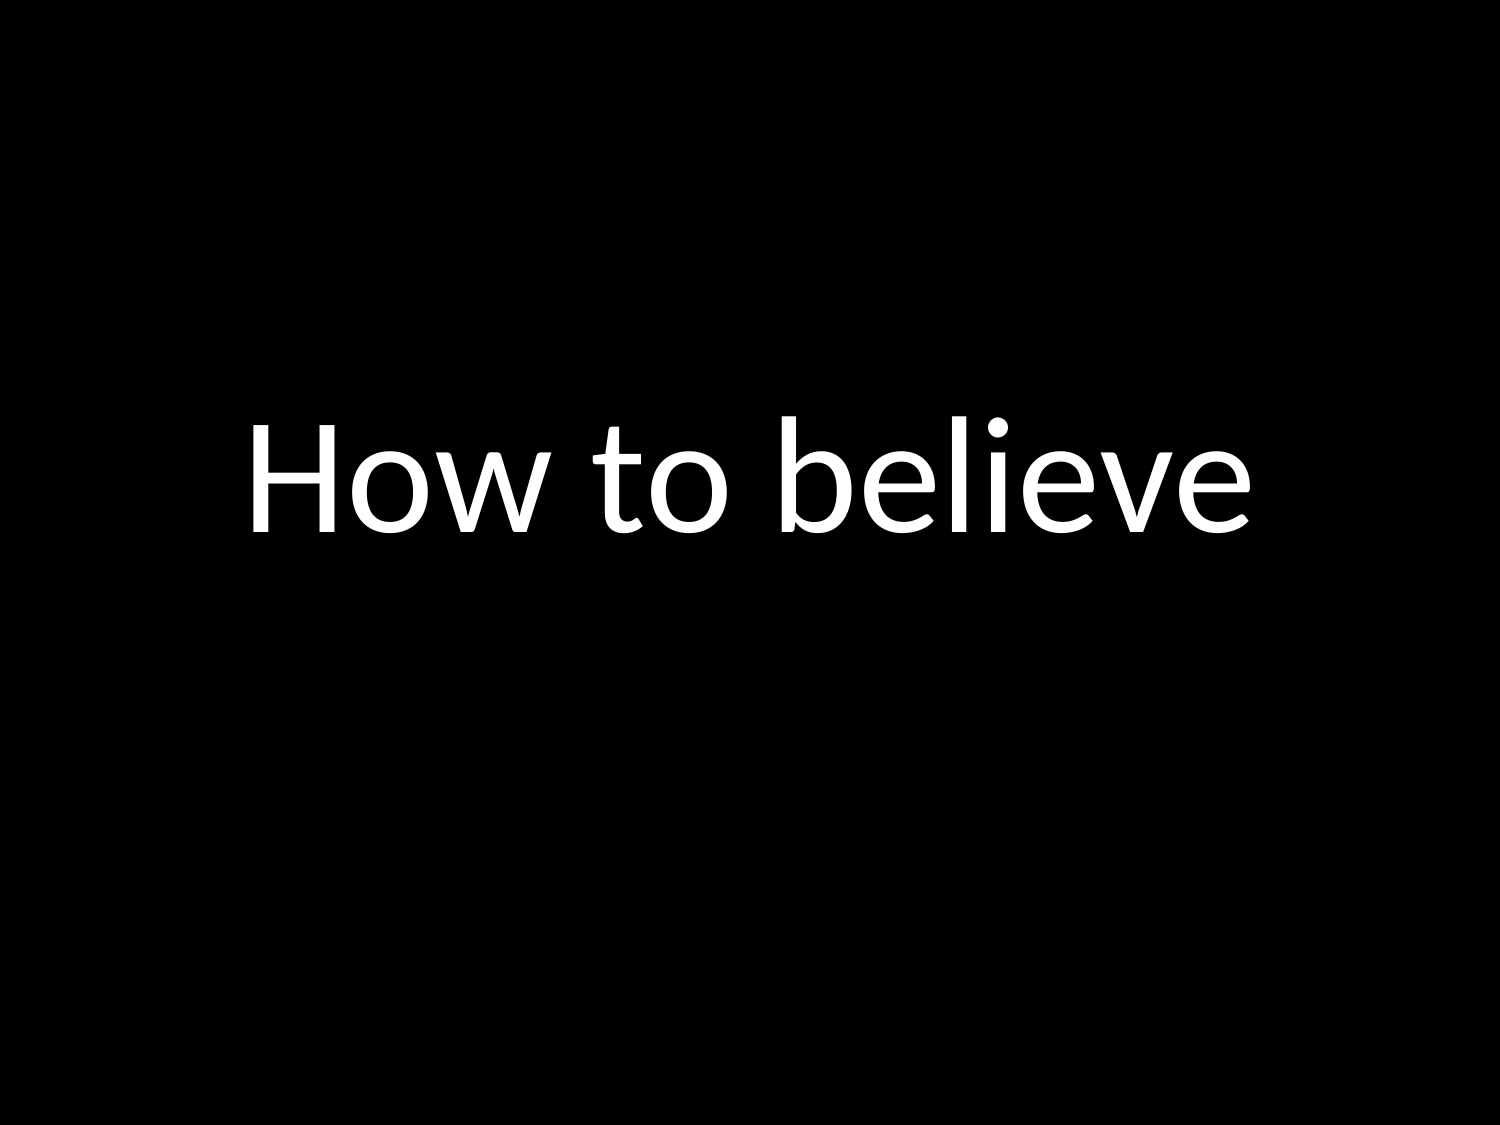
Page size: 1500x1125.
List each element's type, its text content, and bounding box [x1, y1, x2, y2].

title How to believe [112, 0, 1388, 932]
